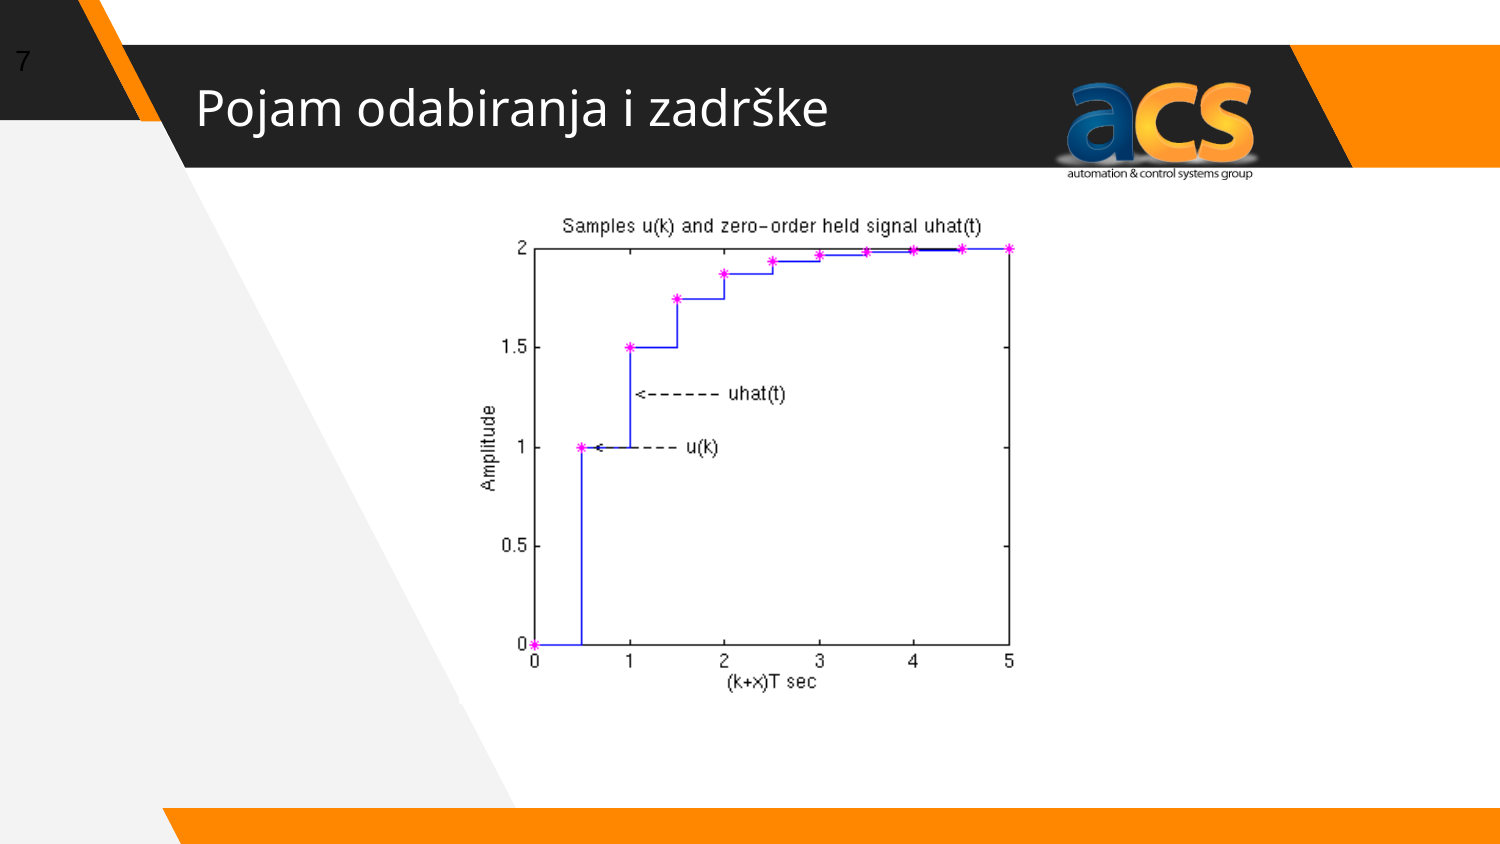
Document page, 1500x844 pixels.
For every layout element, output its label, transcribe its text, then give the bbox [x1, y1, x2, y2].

title Pojam odabiranja i zadrške [180, 44, 1424, 168]
picture [459, 213, 1073, 704]
picture [1052, 56, 1466, 186]
slide_number 7 [0, 0, 98, 121]
